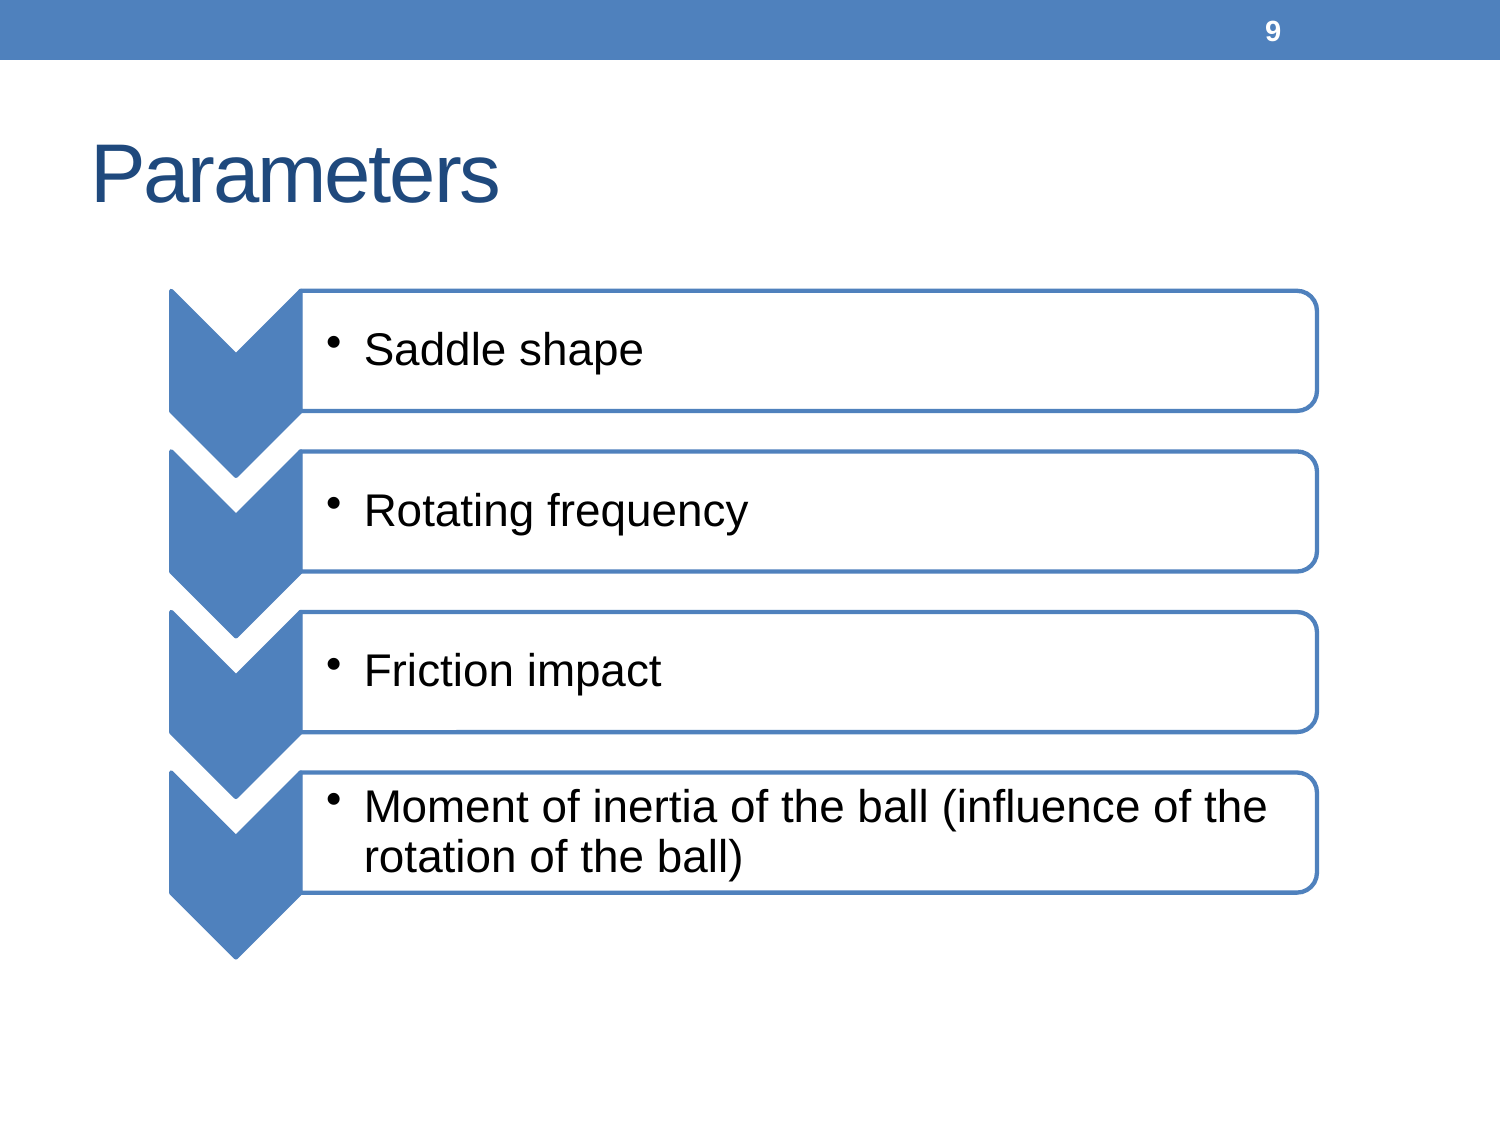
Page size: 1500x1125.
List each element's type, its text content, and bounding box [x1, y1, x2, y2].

slide_number 9 [1250, 3, 1425, 57]
title Parameters [75, 87, 1425, 250]
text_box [170, 290, 1318, 958]
